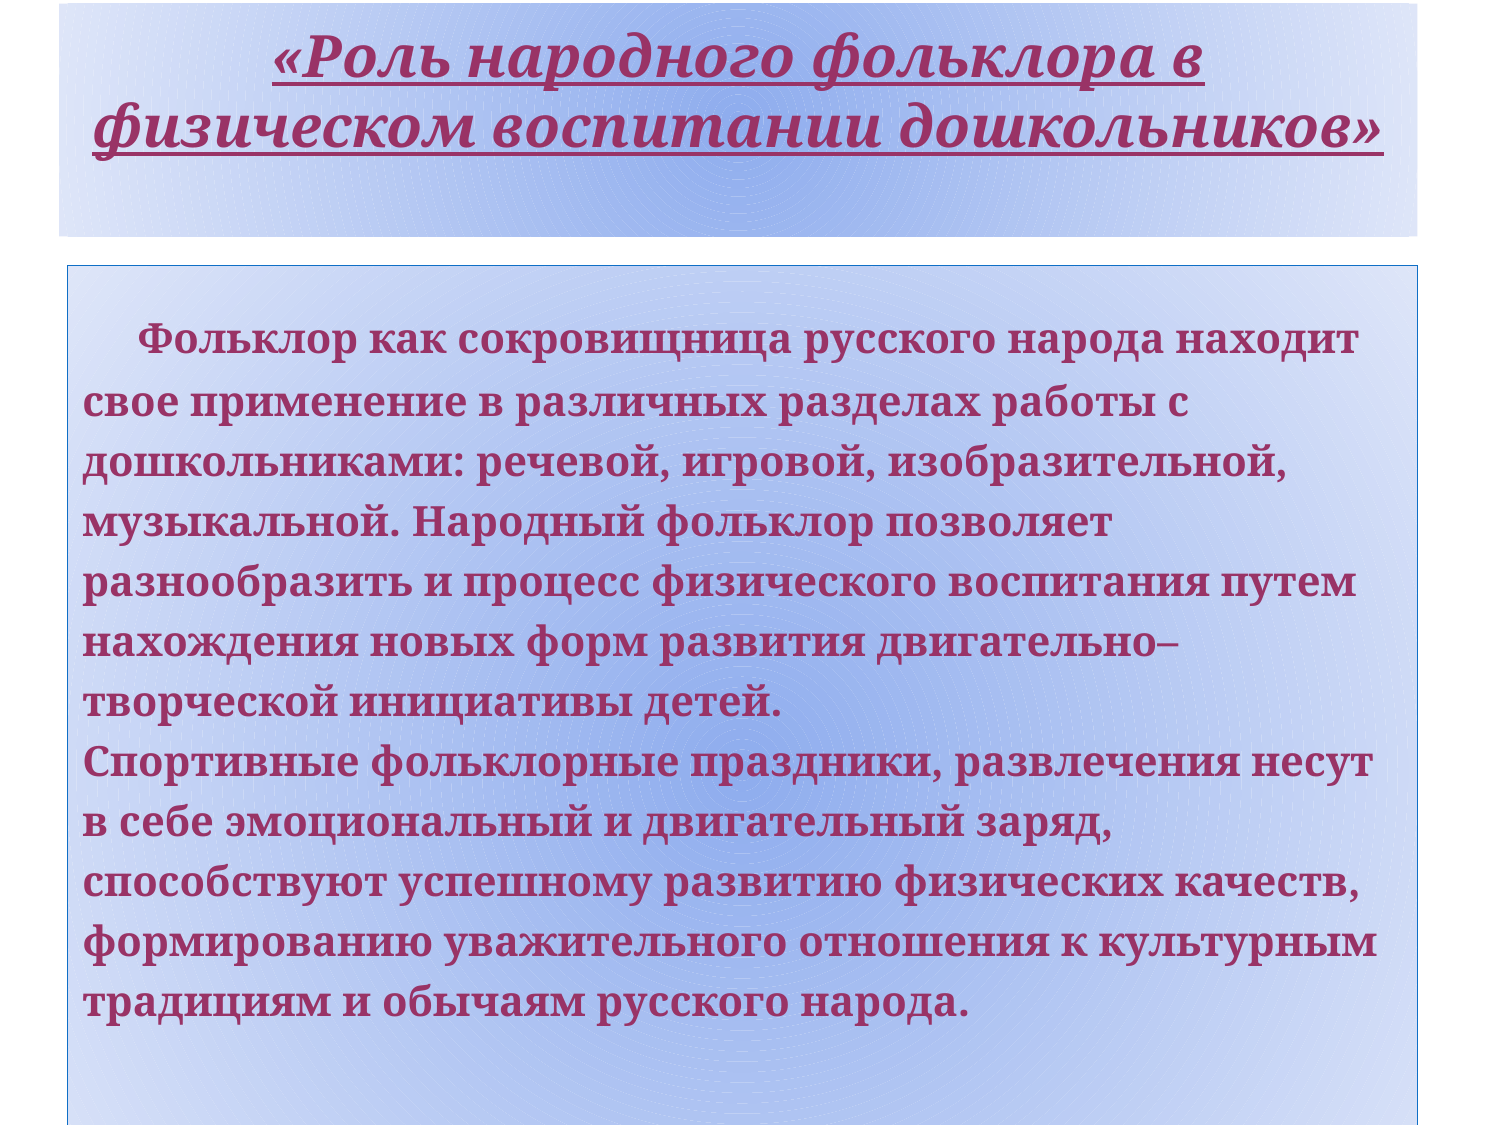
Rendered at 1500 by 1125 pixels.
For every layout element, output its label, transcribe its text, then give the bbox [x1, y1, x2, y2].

list Фольклор как сокровищница русского народа находит свое применение в различных разделах работы с дошкольниками: речевой, игровой, изобразительной, музыкальной. Народный фольклор позволяет разнообразить и процесс физического воспитания путем нахождения новых форм развития двигательно– творческой инициативы детей. Спортивные фольклорные праздники, развлечения несут в себе эмоциональный и двигательный заряд, способствуют успешному развитию физических качеств, формированию уважительного отношения к культурным традициям и обычаям русского народа. [67, 265, 1418, 1125]
title «Роль народного фольклора в физическом воспитании дошкольников» [59, 3, 1418, 237]
